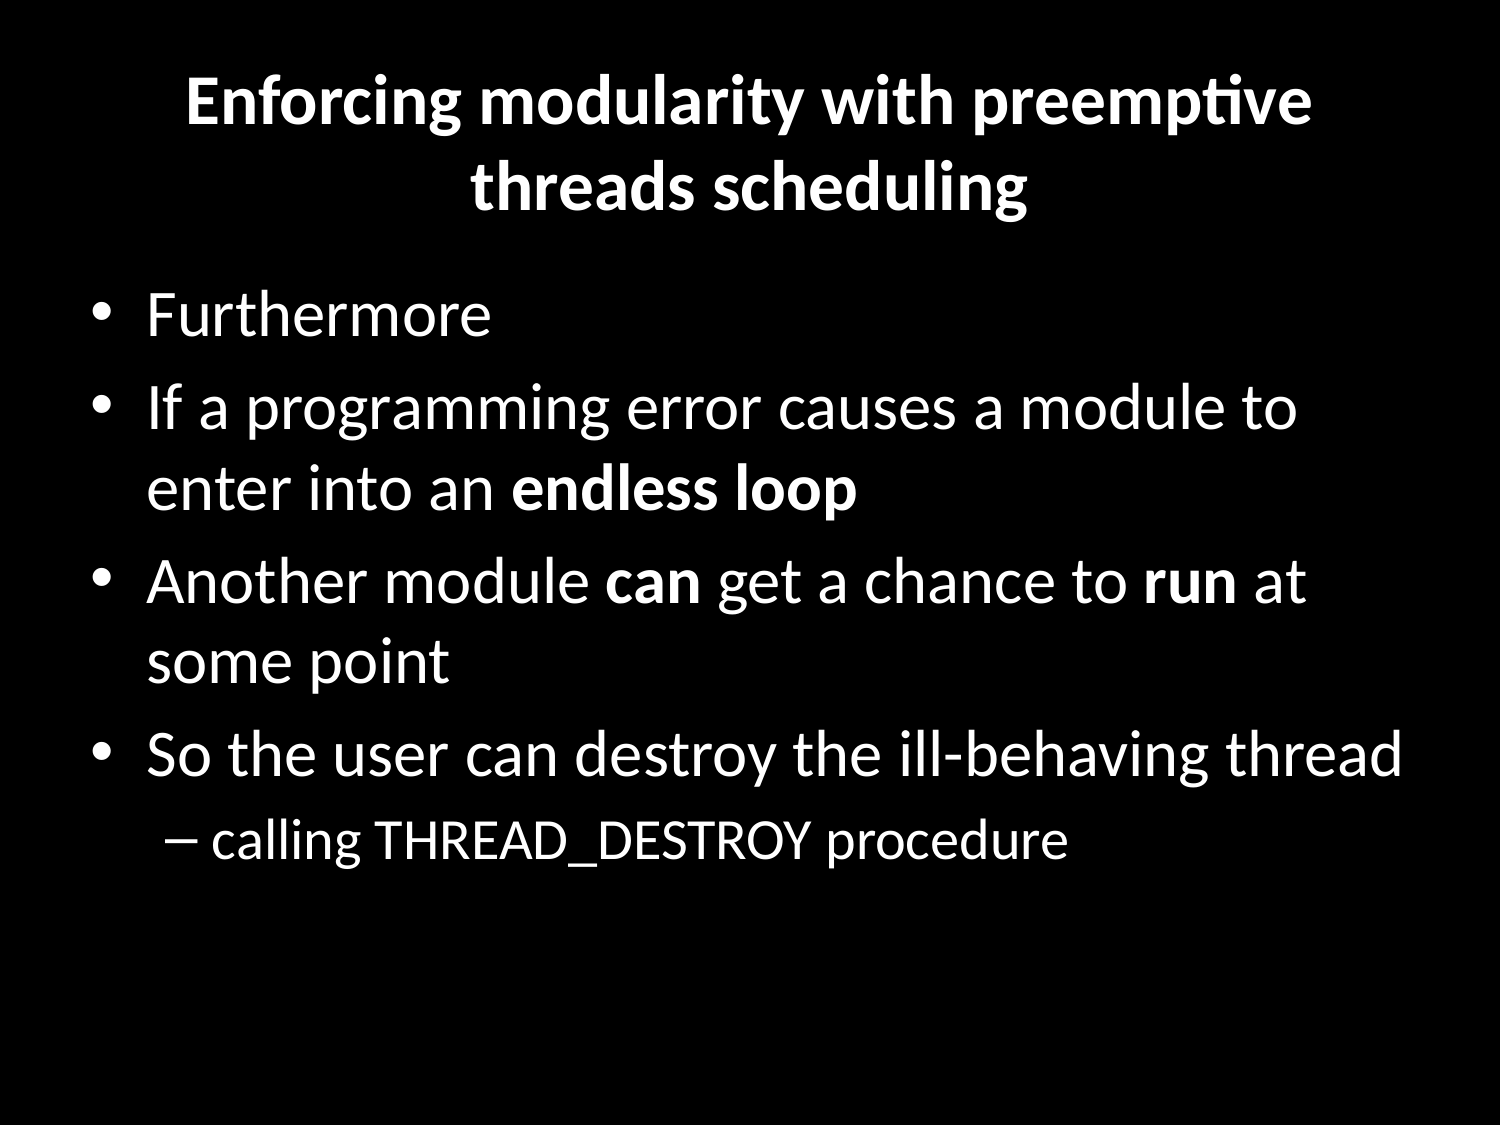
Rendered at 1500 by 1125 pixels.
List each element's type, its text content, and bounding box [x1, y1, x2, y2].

title Enforcing modularity with preemptive threads scheduling [75, 45, 1425, 233]
list Furthermore If a programming error causes a module to enter into an endless loop Another module can get a chance to run at some point So the user can destroy the ill-behaving thread calling THREAD_DESTROY procedure [75, 262, 1465, 1005]
